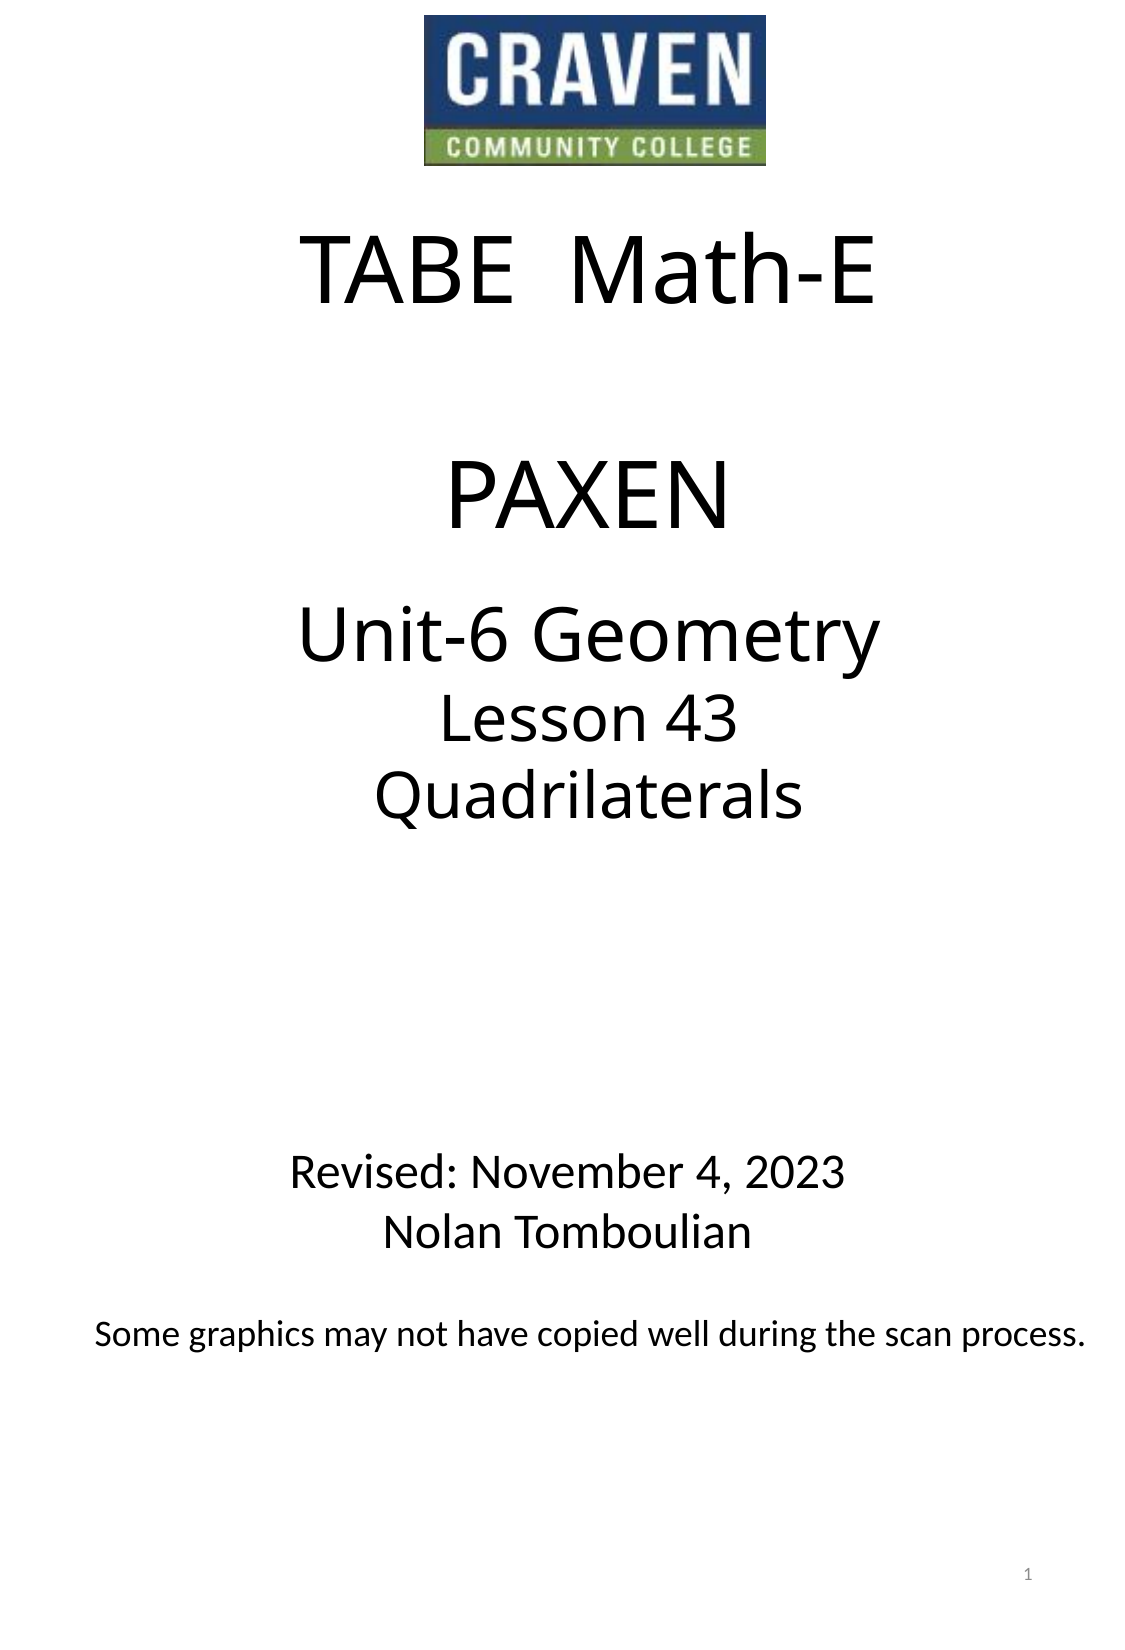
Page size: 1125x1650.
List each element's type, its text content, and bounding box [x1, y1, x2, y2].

picture [424, 15, 766, 166]
text_box Some graphics may not have copied well during the scan process. [79, 1302, 1103, 1362]
slide_number 1 [794, 1529, 1048, 1618]
title TABE Math-E PAXEN Unit-6 Geometry Lesson 43 Quadrilaterals [53, 200, 1125, 1060]
text_box Revised: November 4, 2023 Nolan Tomboulian [274, 1131, 861, 1266]
